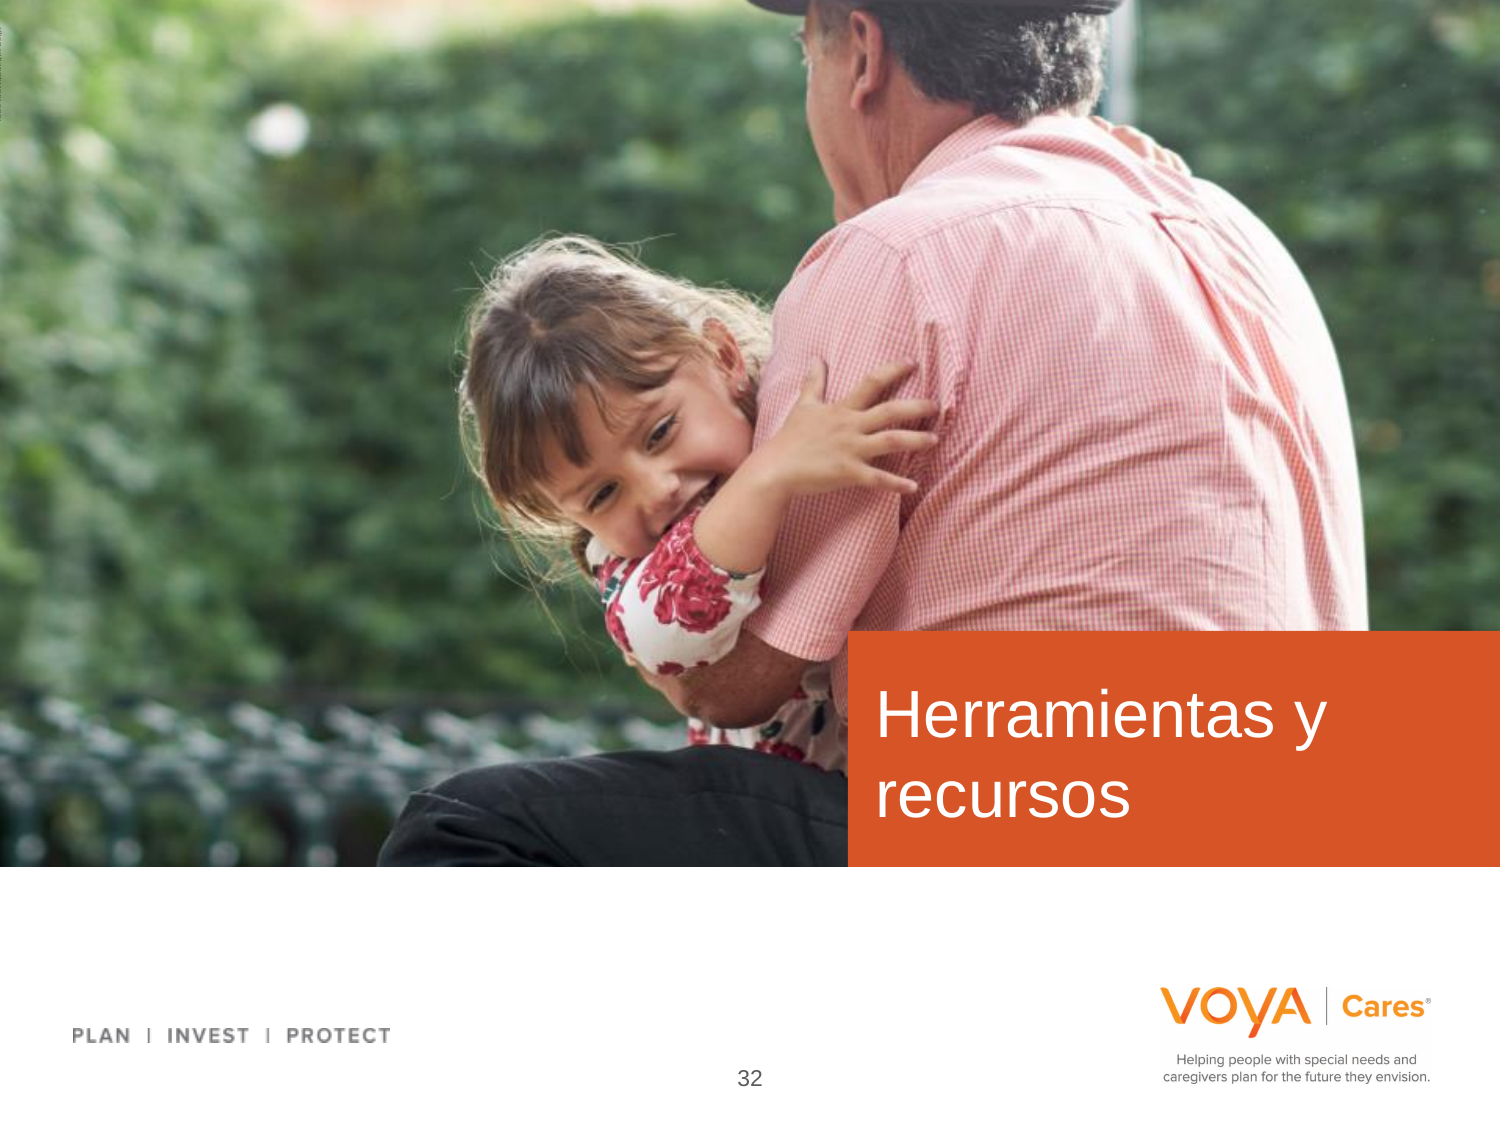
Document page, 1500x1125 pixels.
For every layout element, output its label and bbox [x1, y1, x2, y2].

picture [73, 1028, 390, 1043]
picture [0, 0, 1500, 868]
picture [1160, 987, 1431, 1084]
